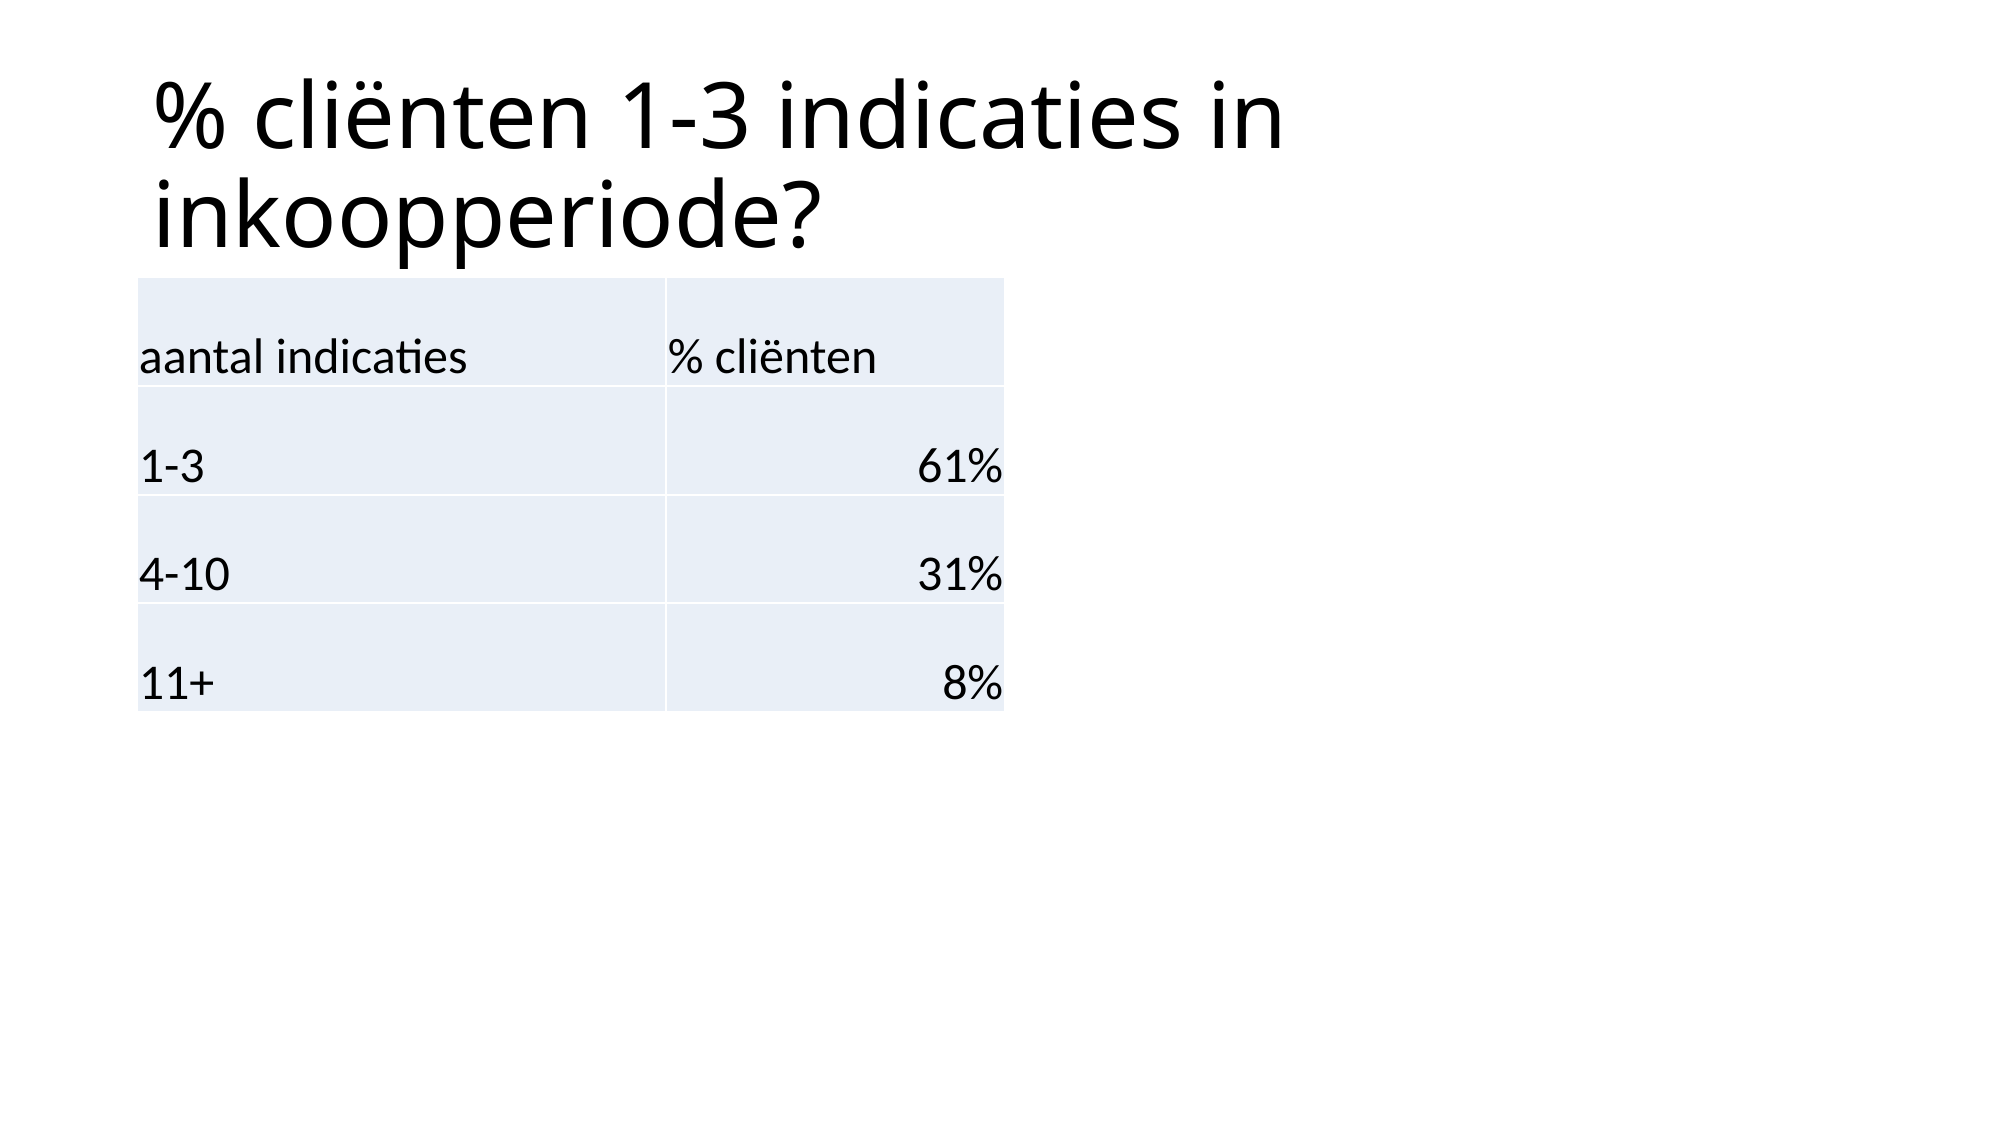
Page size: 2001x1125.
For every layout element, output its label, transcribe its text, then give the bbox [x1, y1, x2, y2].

table_cell 11+ [138, 604, 665, 711]
table_cell 8% [667, 604, 1004, 711]
table_header % cliënten [667, 278, 1004, 385]
table_cell 1-3 [138, 387, 665, 494]
table_cell 31% [667, 496, 1004, 602]
table_header aantal indicaties [138, 278, 665, 385]
title % cliënten 1-3 indicaties in inkoopperiode? [137, 59, 1863, 278]
table_cell 61% [667, 387, 1004, 494]
table_cell 4-10 [138, 496, 665, 602]
